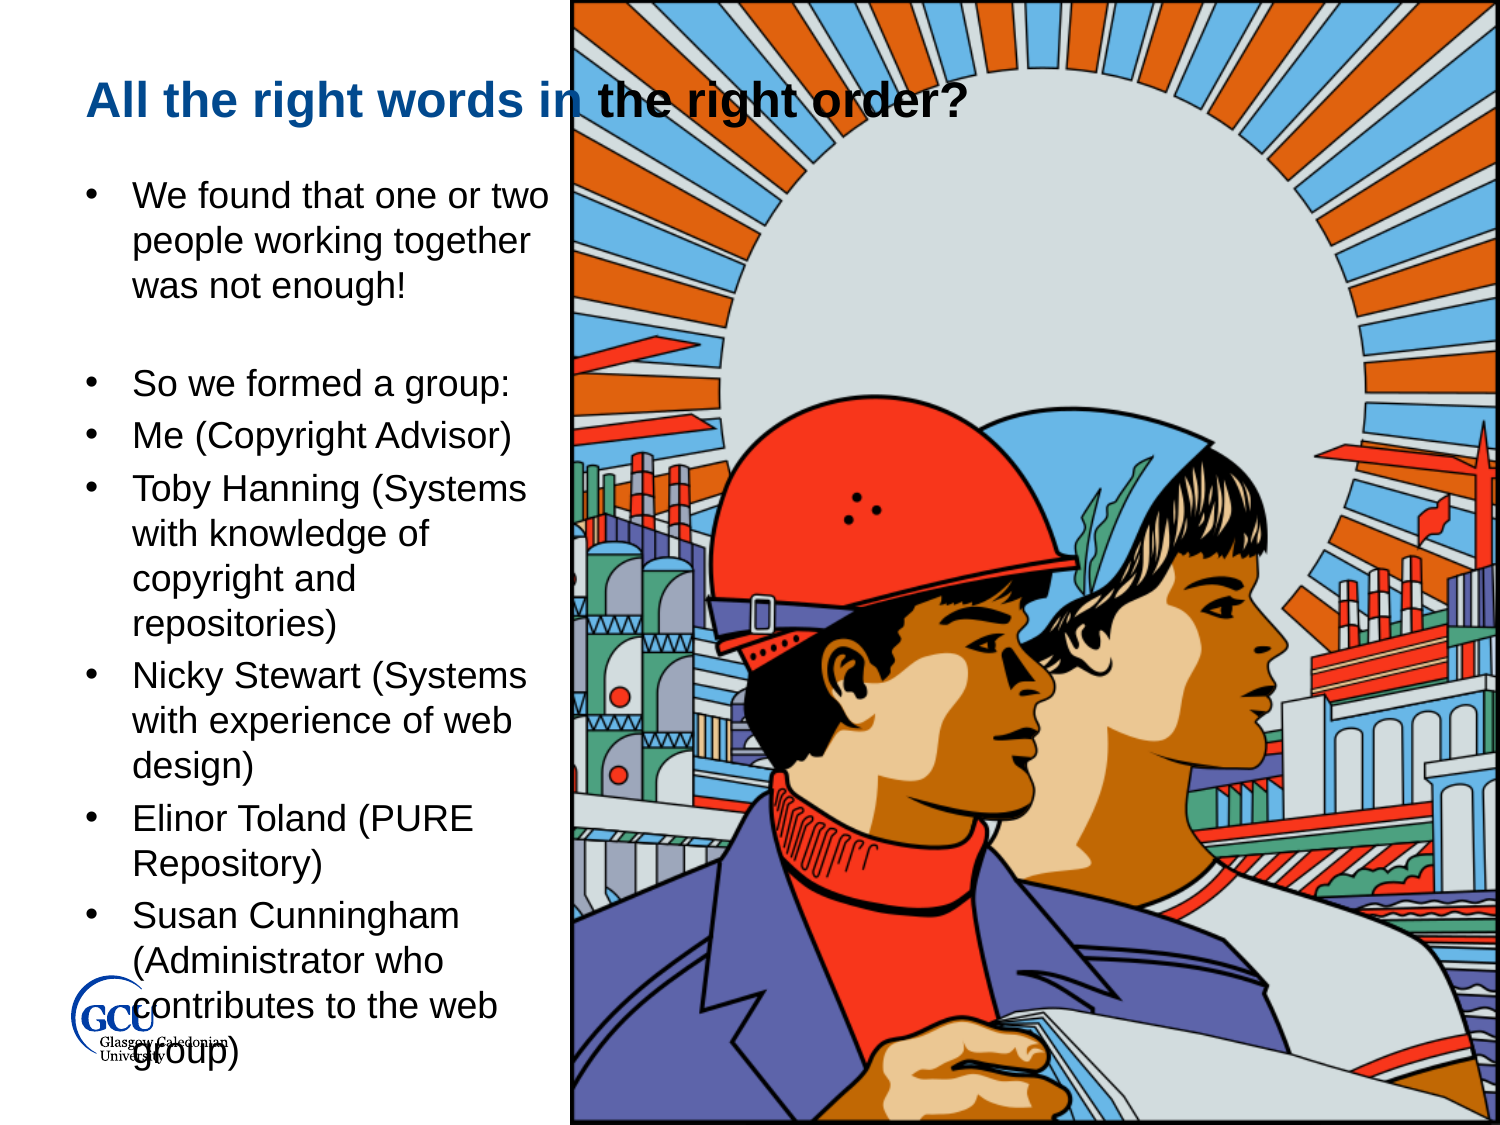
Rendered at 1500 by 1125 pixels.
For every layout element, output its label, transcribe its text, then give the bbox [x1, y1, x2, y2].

list All the right words in the right order? [70, 60, 565, 137]
picture [570, 0, 1500, 1125]
list We found that one or two people working together was not enough! So we formed a group: Me (Copyright Advisor) Toby Hanning (Systems with knowledge of copyright and repositories) Nicky Stewart (Systems with experience of web design) Elinor Toland (PURE Repository) Susan Cunningham (Administrator who contributes to the web group) [70, 163, 565, 1097]
